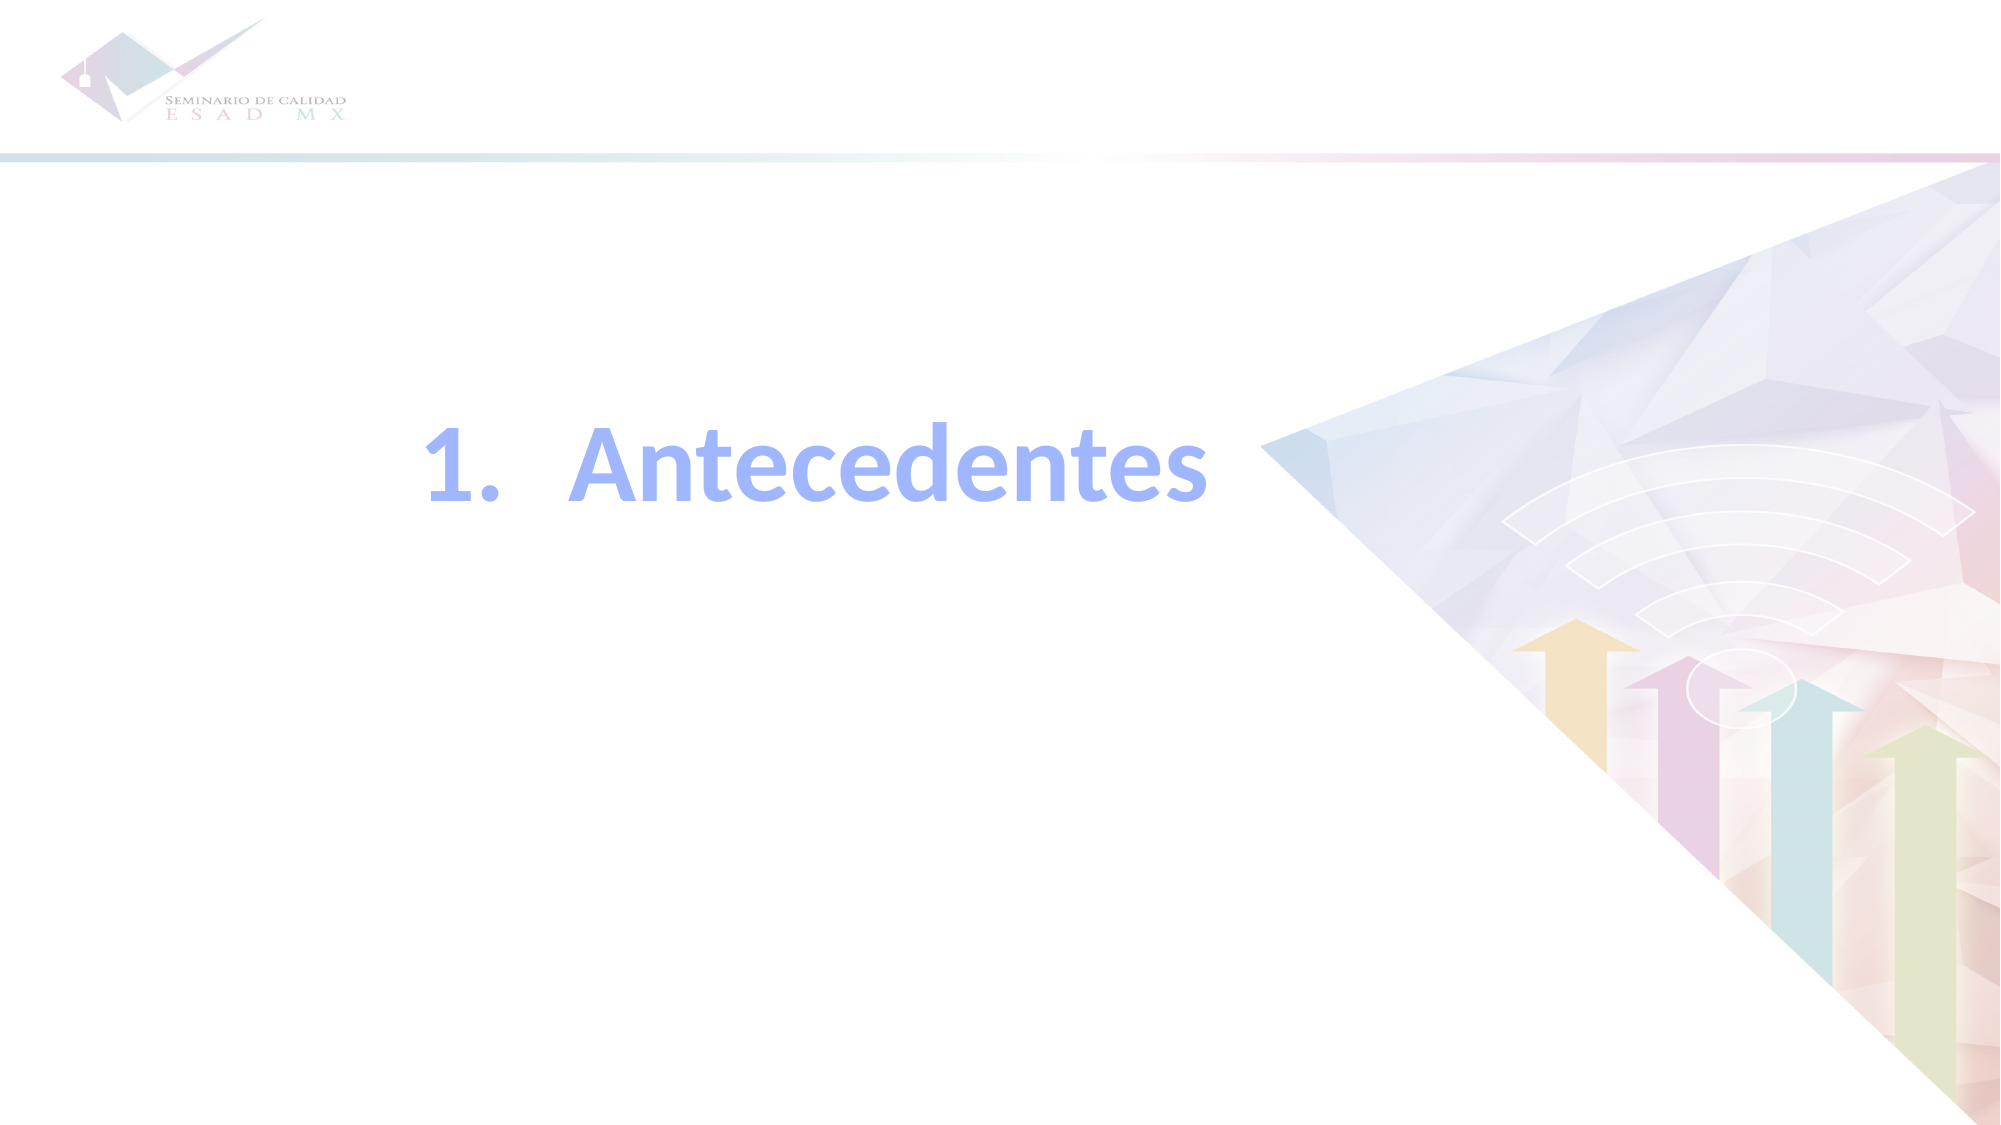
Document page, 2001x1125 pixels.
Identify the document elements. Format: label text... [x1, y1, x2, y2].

text_box Antecedentes [77, 381, 1552, 532]
subtitle [249, 590, 1750, 863]
text_box [46, 23, 1797, 149]
